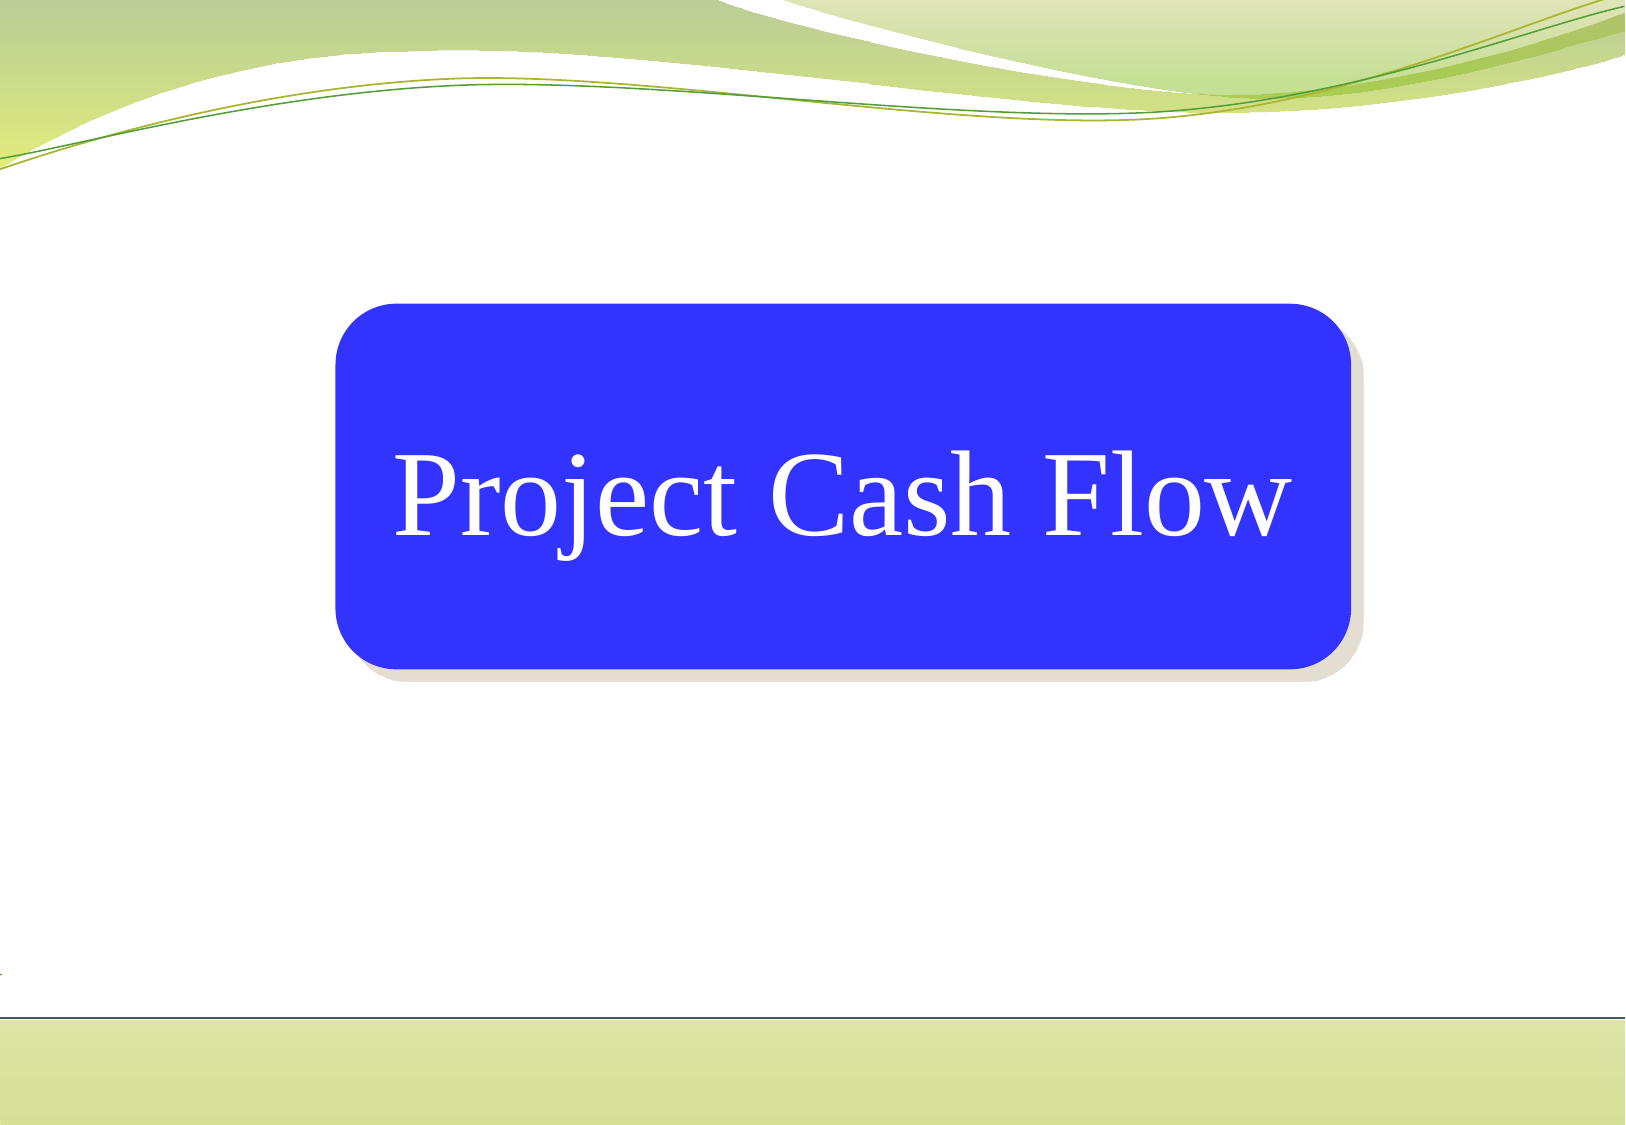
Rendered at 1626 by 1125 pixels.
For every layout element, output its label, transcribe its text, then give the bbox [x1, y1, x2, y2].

text_box Project Cash Flow [335, 303, 1352, 670]
